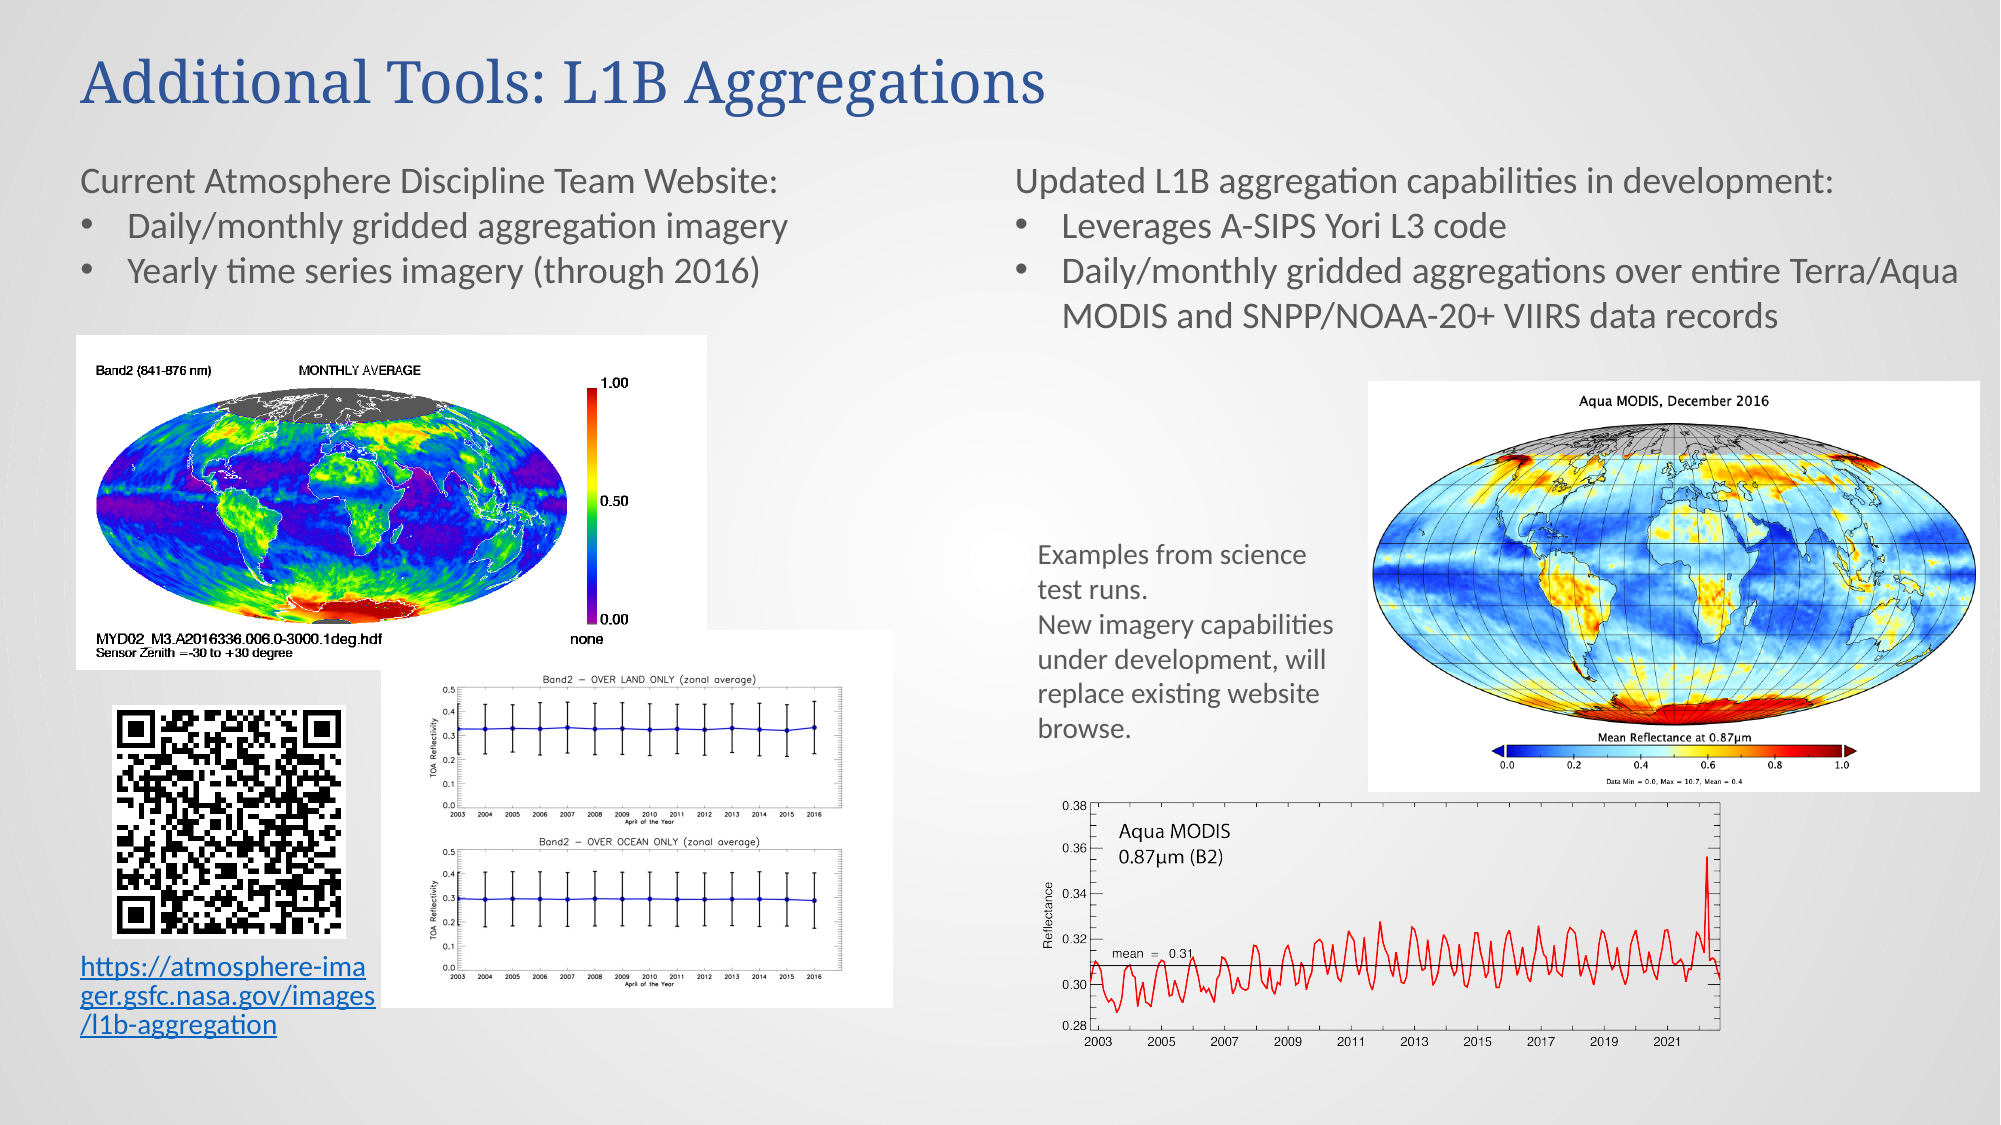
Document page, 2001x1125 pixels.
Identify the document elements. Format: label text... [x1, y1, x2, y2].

text_box Updated L1B aggregation capabilities in development: Leverages A-SIPS Yori L3 code Daily/monthly gridded aggregations over entire Terra/Aqua MODIS and SNPP/NOAA-20+ VIIRS data records [999, 148, 1976, 344]
text_box Additional Tools: L1B Aggregations [65, 37, 1964, 123]
picture [76, 335, 893, 1008]
picture [112, 705, 346, 939]
picture [1368, 381, 1980, 792]
picture [1040, 799, 1721, 1052]
text_box Current Atmosphere Discipline Team Website: Daily/monthly gridded aggregation imagery Yearly time series imagery (through 2016) [65, 148, 838, 344]
text_box https://atmosphere-imager.gsfc.nasa.gov/images/l1b-aggregation [65, 939, 381, 990]
text_box Examples from science test runs. New imagery capabilities under development, will replace existing website browse. [1022, 527, 1364, 753]
